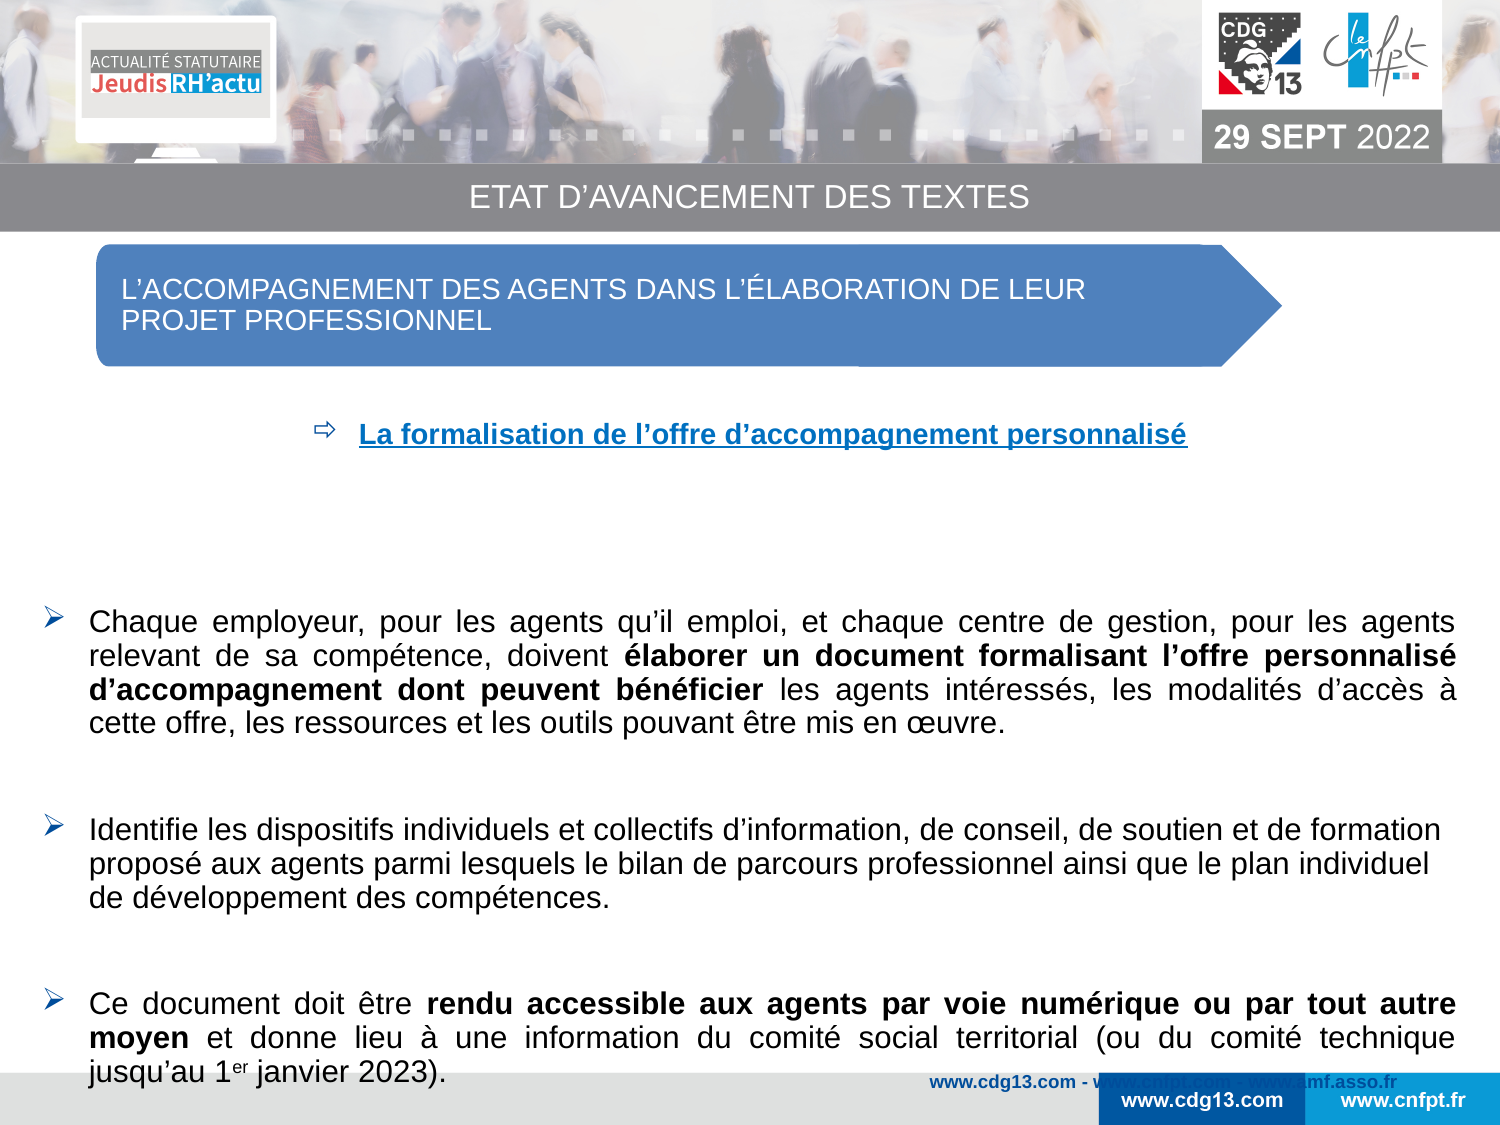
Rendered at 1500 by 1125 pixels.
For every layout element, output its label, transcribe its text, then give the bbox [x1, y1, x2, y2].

picture [0, 232, 1500, 1125]
picture [0, 0, 1500, 163]
list La formalisation de l’offre d’accompagnement personnalisé Chaque employeur, pour les agents qu’il emploi, et chaque centre de gestion, pour les agents relevant de sa compétence, doivent élaborer un document formalisant l’offre personnalisé d’accompagnement dont peuvent bénéficier les agents intéressés, les modalités d’accès à cette offre, les ressources et les outils pouvant être mis en œuvre. Identifie les dispositifs individuels et collectifs d’information, de conseil, de soutien et de formation proposé aux agents parmi lesquels le bilan de parcours professionnel ainsi que le plan individuel de développement des compétences. Ce document doit être rendu accessible aux agents par voie numérique ou par tout autre moyen et donne lieu à une information du comité social territorial (ou du comité technique jusqu’au 1er janvier 2023). [26, 324, 1474, 1111]
text_box L’accompagnement des agents dans l’élaboration de leur projet professionnel [96, 244, 1213, 367]
text_box [856, 242, 1285, 324]
text_box ETAT D’AVANCEMENT DES TEXTES [0, 163, 1500, 232]
